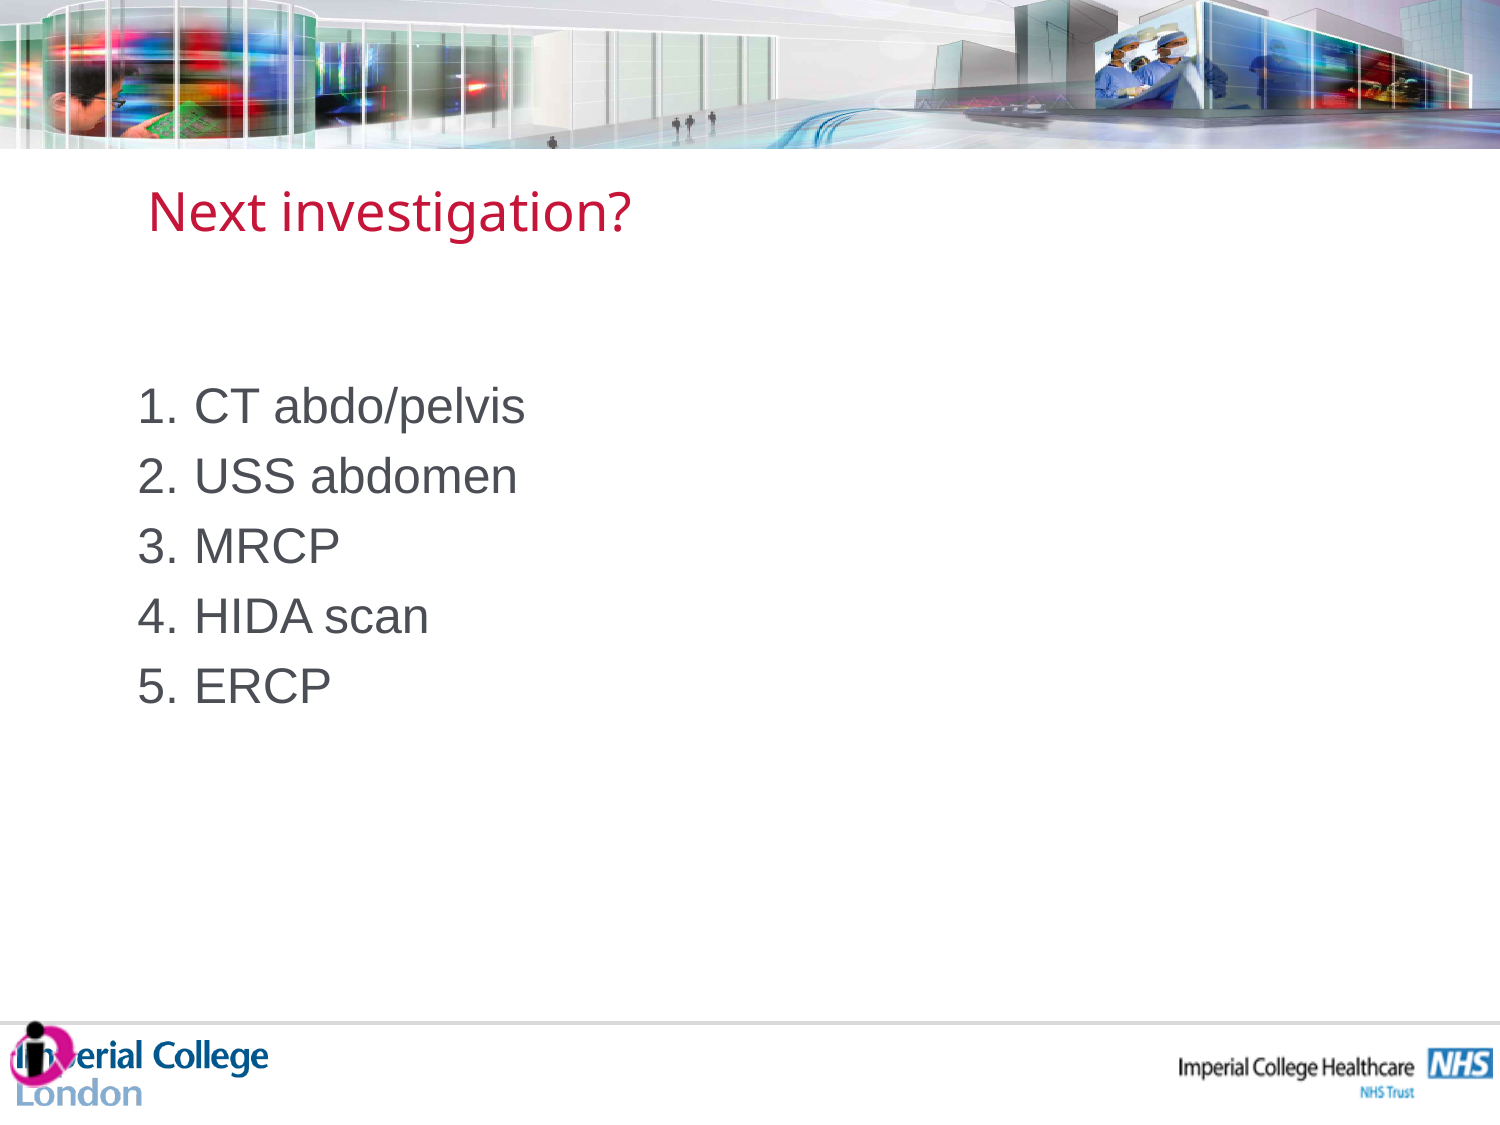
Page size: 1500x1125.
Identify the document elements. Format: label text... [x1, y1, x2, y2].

picture [0, 0, 1500, 149]
list CT abdo/pelvis USS abdomen MRCP HIDA scan ERCP [137, 373, 1375, 1000]
picture [1175, 1039, 1493, 1106]
title Next investigation? [147, 160, 1386, 242]
picture [10, 1020, 268, 1106]
